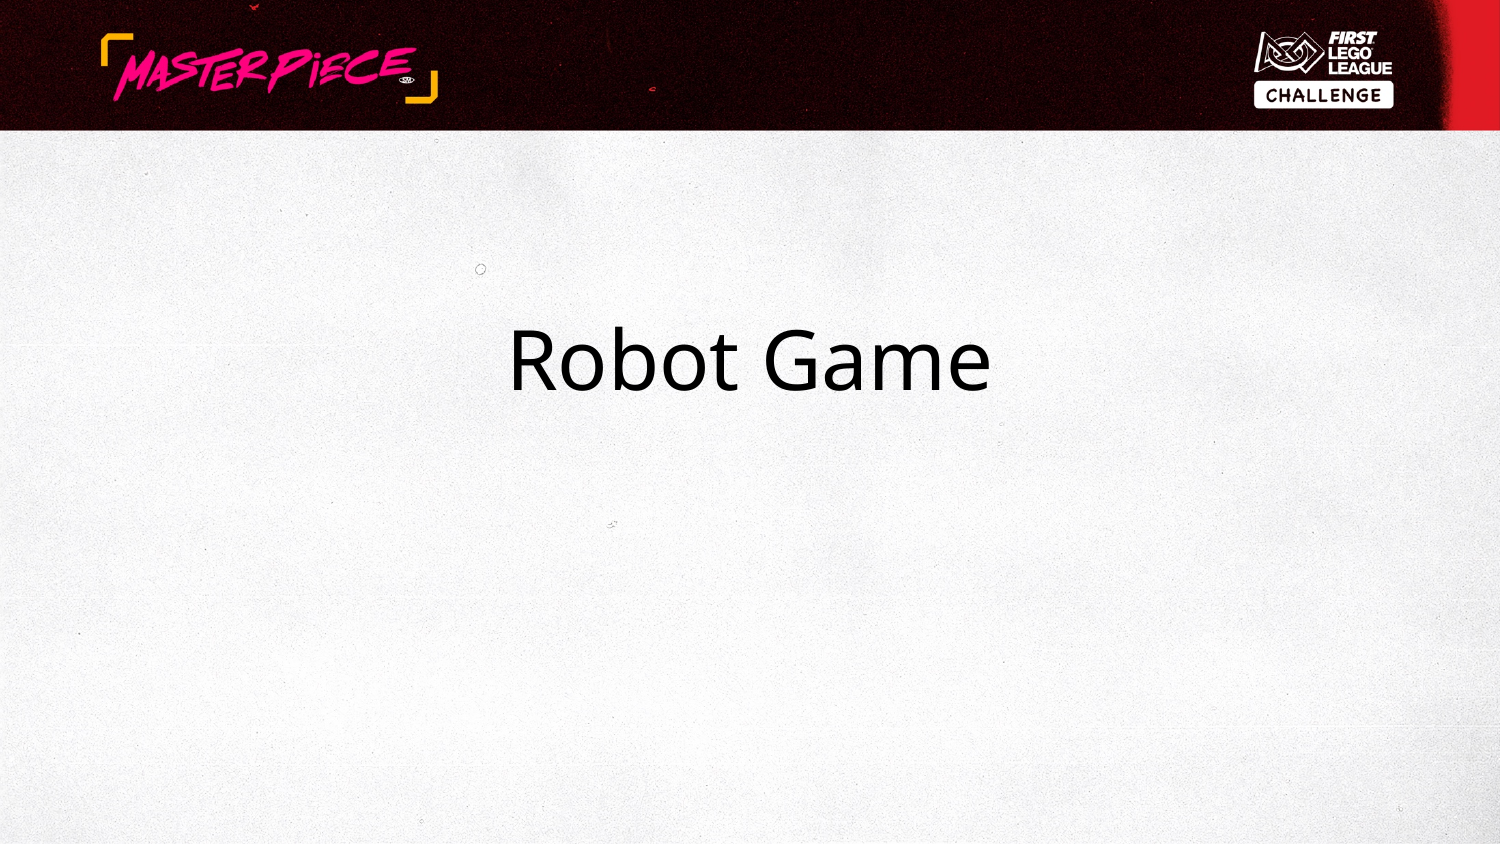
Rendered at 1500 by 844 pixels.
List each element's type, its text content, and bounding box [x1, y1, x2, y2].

text_box Robot Game [70, 300, 1430, 400]
picture [0, 0, 1500, 844]
